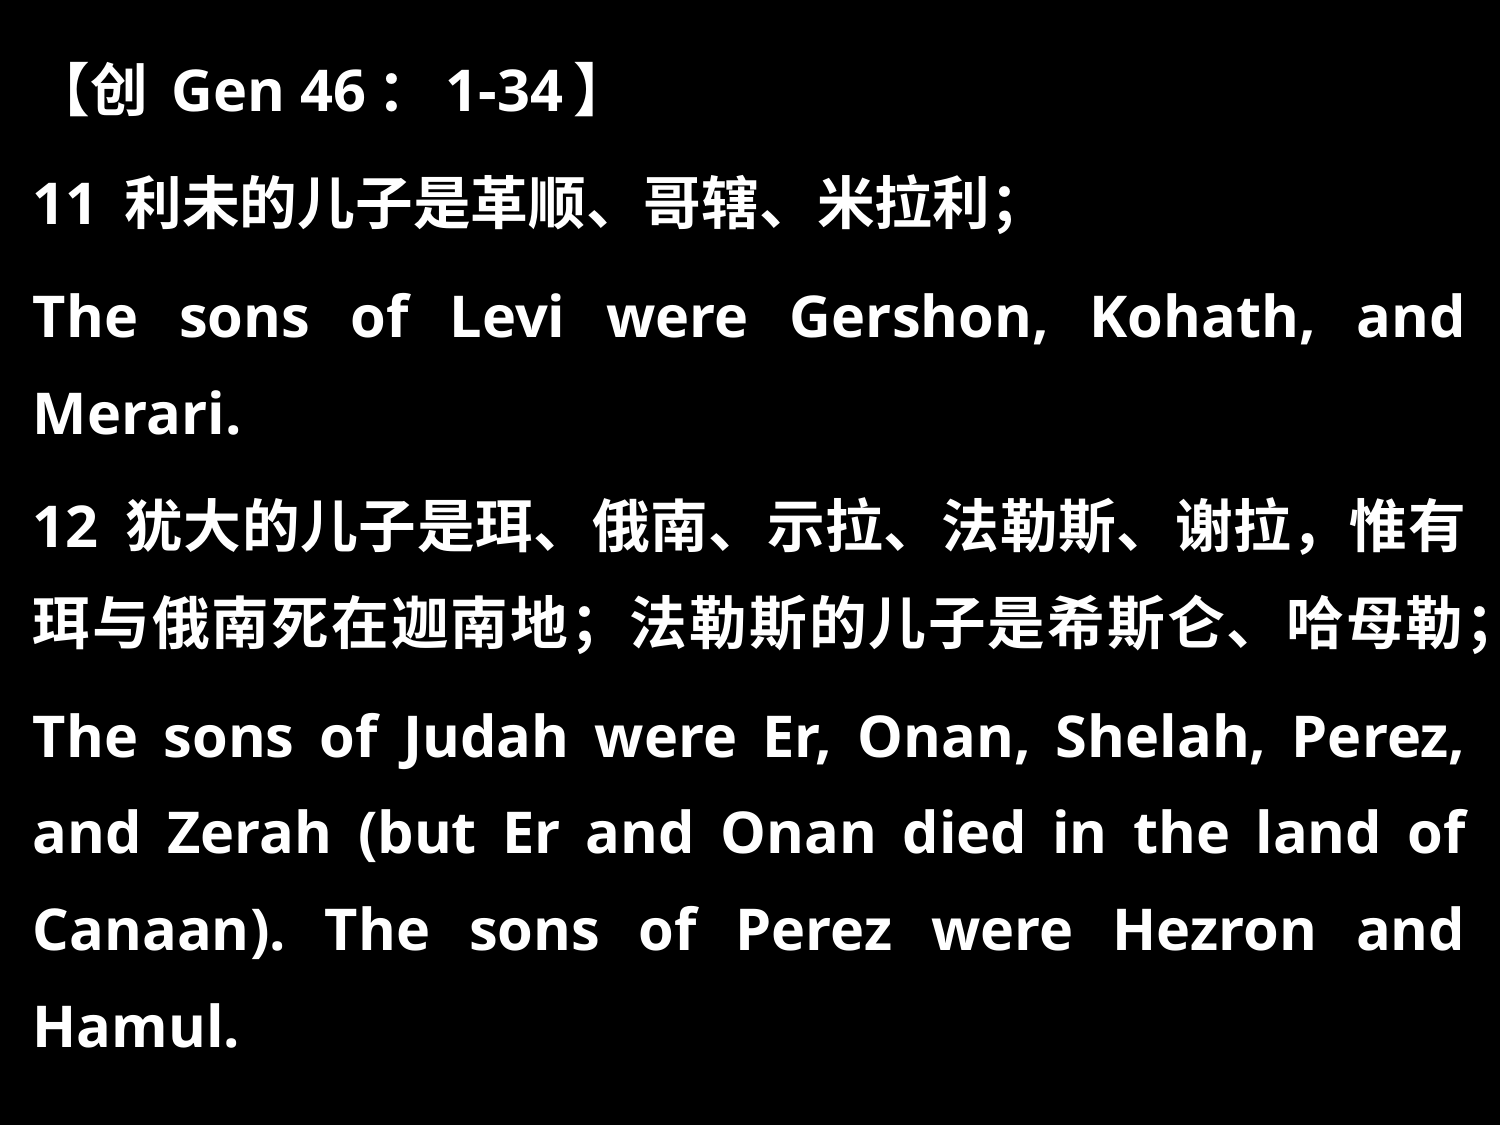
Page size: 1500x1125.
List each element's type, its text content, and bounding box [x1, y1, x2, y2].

list 【创 Gen 46：1-34】 11 利未的儿子是革顺、哥辖、米拉利； The sons of Levi were Gershon, Kohath, and Merari. 12 犹大的儿子是珥、俄南、示拉、法勒斯、谢拉，惟有珥与俄南死在迦南地；法勒斯的儿子是希斯仑、哈母勒； The sons of Judah were Er, Onan, Shelah, Perez, and Zerah (but Er and Onan died in the land of Canaan). The sons of Perez were Hezron and Hamul. [17, 19, 1483, 1106]
